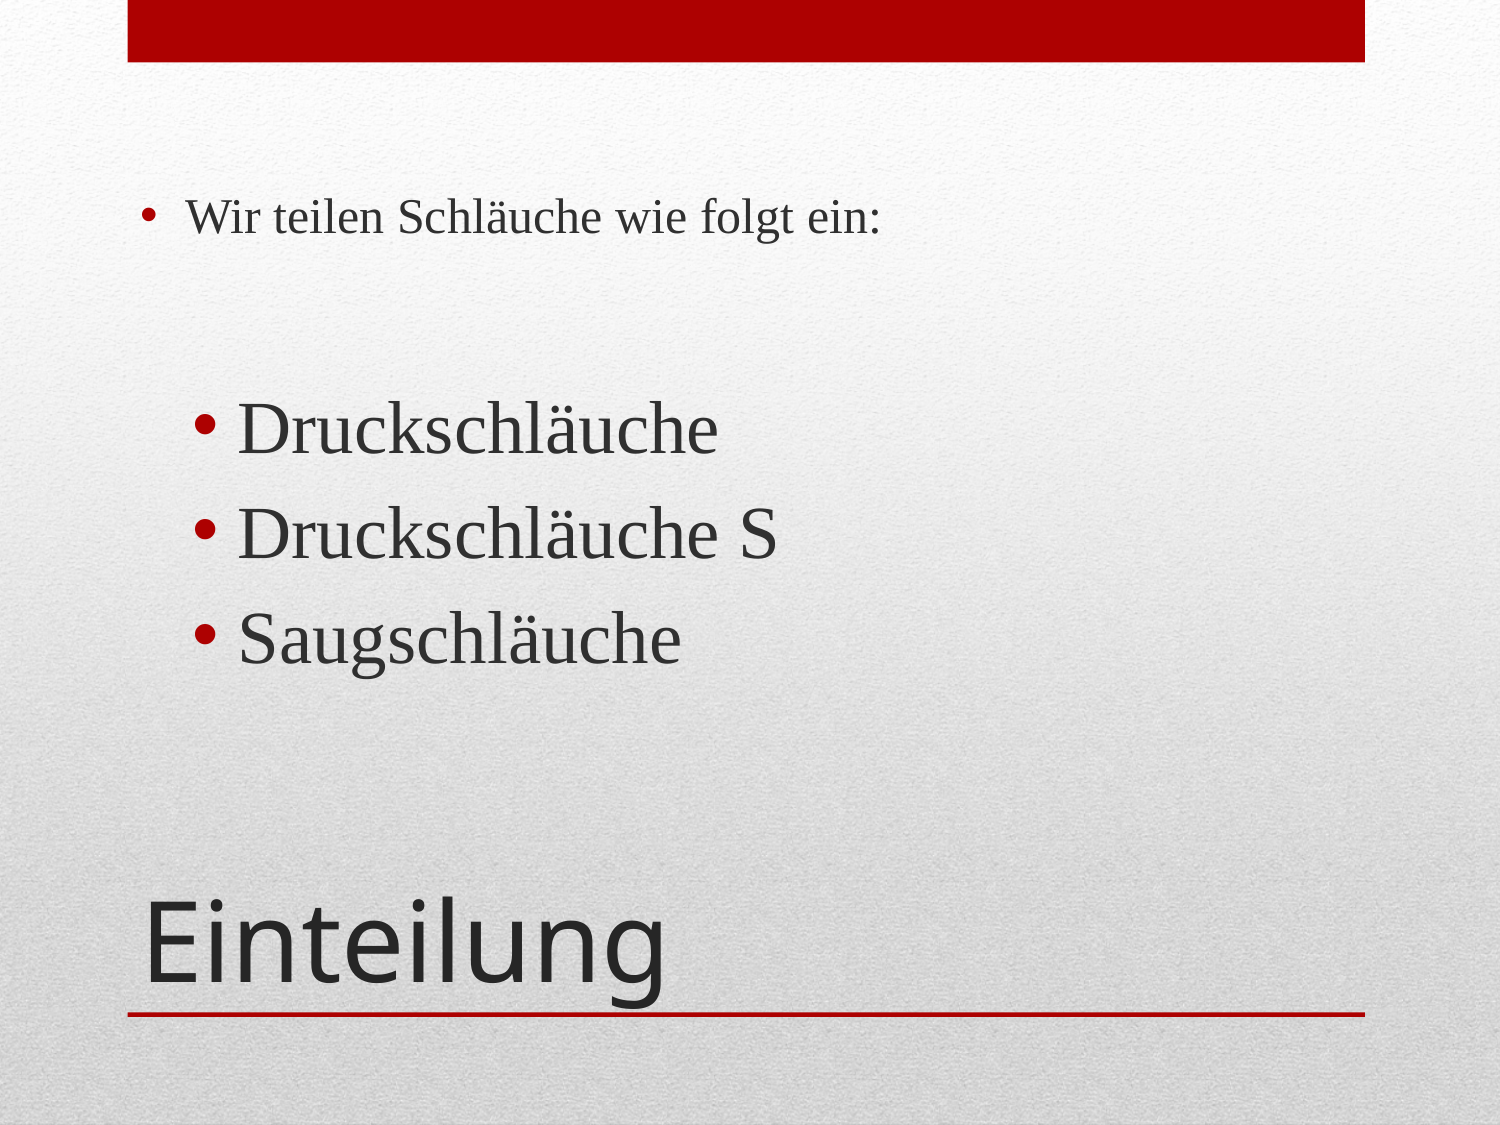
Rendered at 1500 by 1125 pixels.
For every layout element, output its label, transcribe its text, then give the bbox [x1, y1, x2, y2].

title Einteilung [125, 750, 1238, 1013]
list Wir teilen Schläuche wie folgt ein: Druckschläuche Druckschläuche S Saugschläuche [125, 112, 1363, 750]
